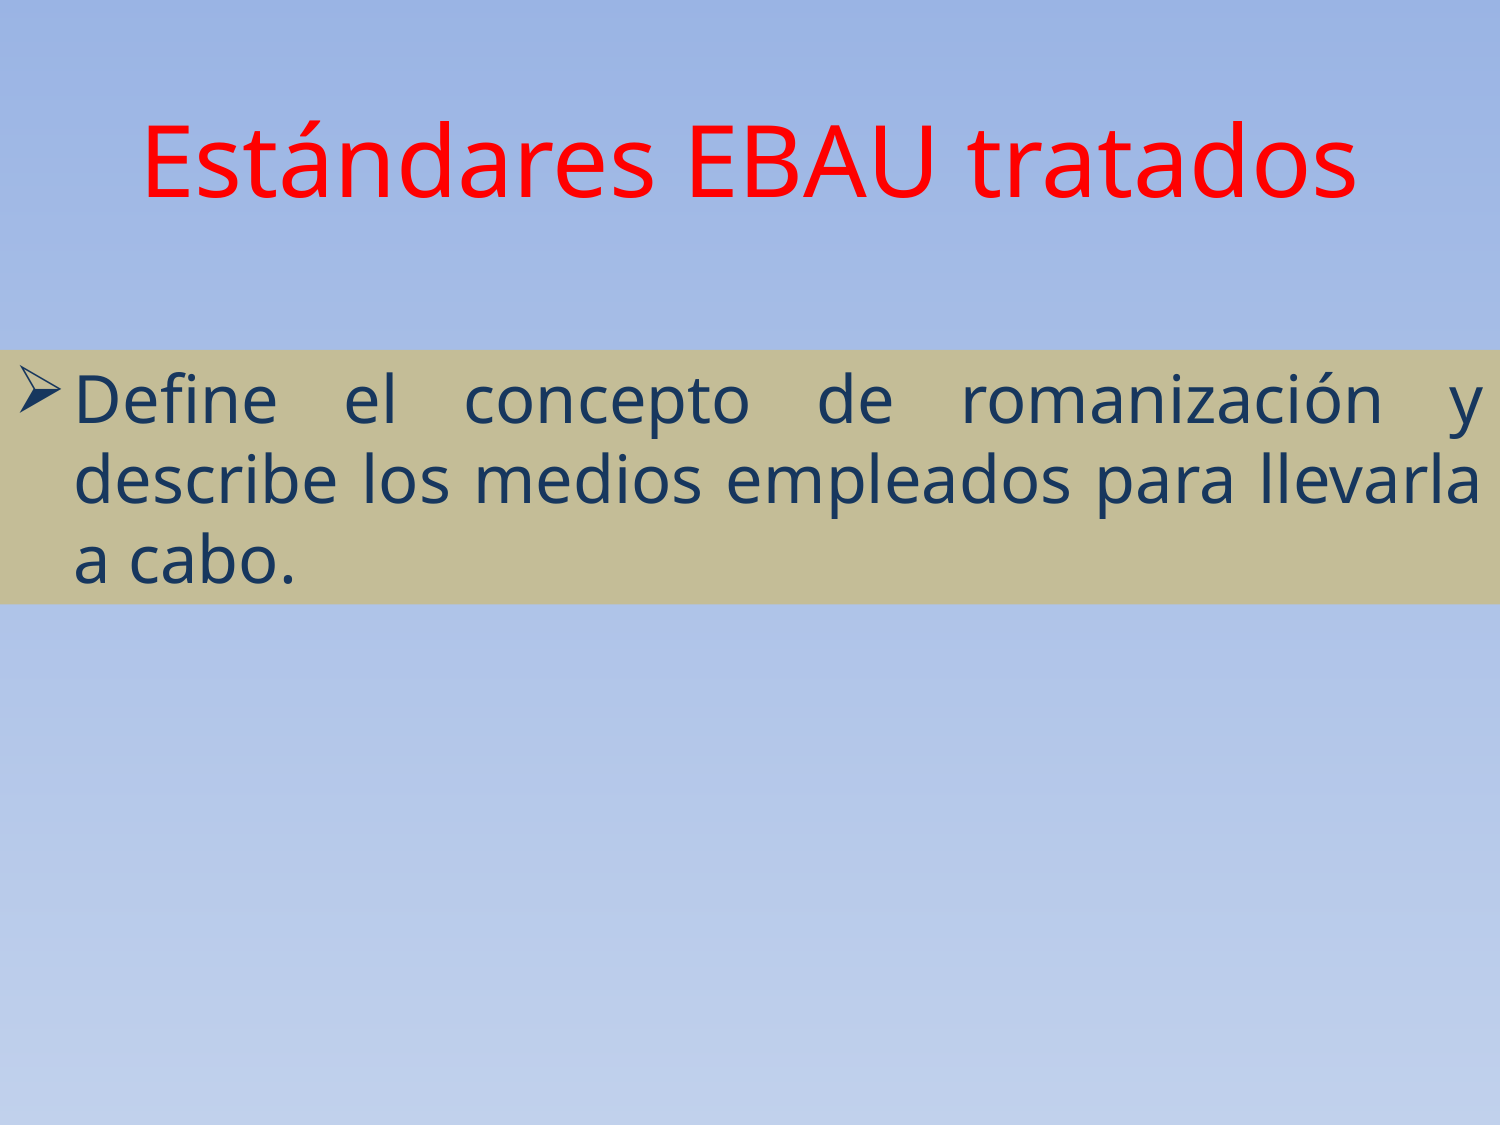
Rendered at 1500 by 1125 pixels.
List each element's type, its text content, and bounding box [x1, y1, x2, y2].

text_box Define el concepto de romanización y describe los medios empleados para llevarla a cabo. [0, 349, 1500, 605]
text_box Estándares EBAU tratados [0, 90, 1500, 225]
